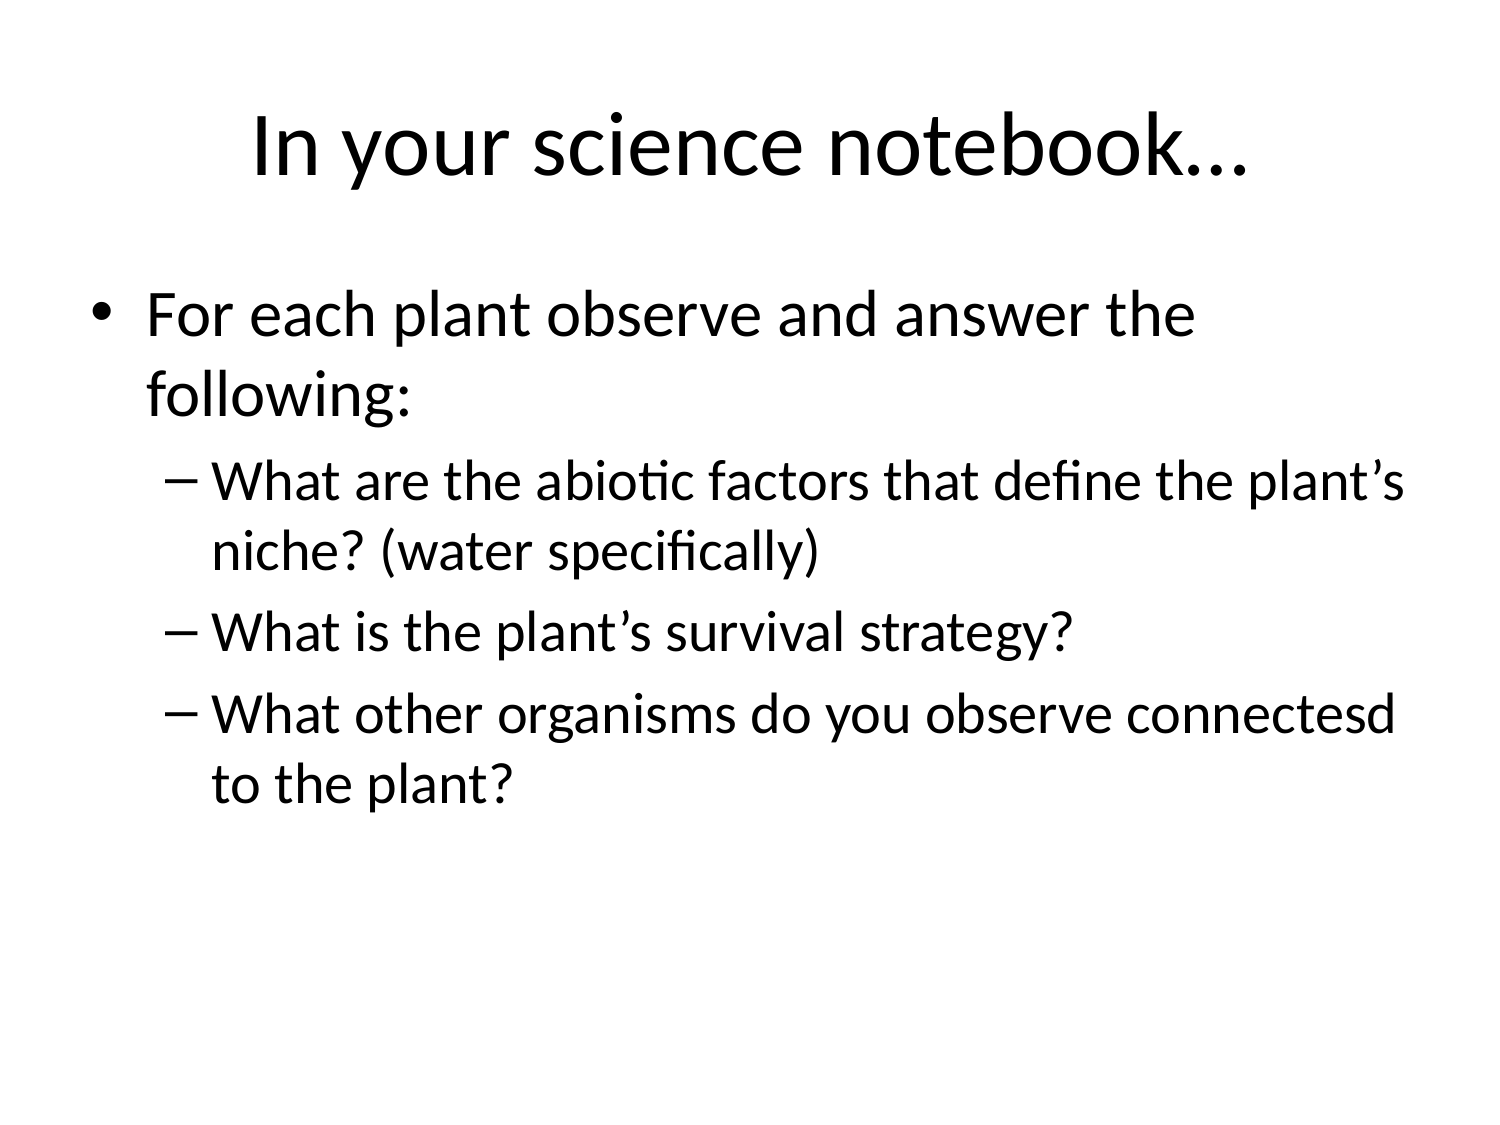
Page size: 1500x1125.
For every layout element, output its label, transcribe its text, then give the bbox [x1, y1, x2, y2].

title In your science notebook… [75, 45, 1425, 233]
list For each plant observe and answer the following: What are the abiotic factors that define the plant’s niche? (water specifically) What is the plant’s survival strategy? What other organisms do you observe connectesd to the plant? [75, 262, 1425, 1005]
